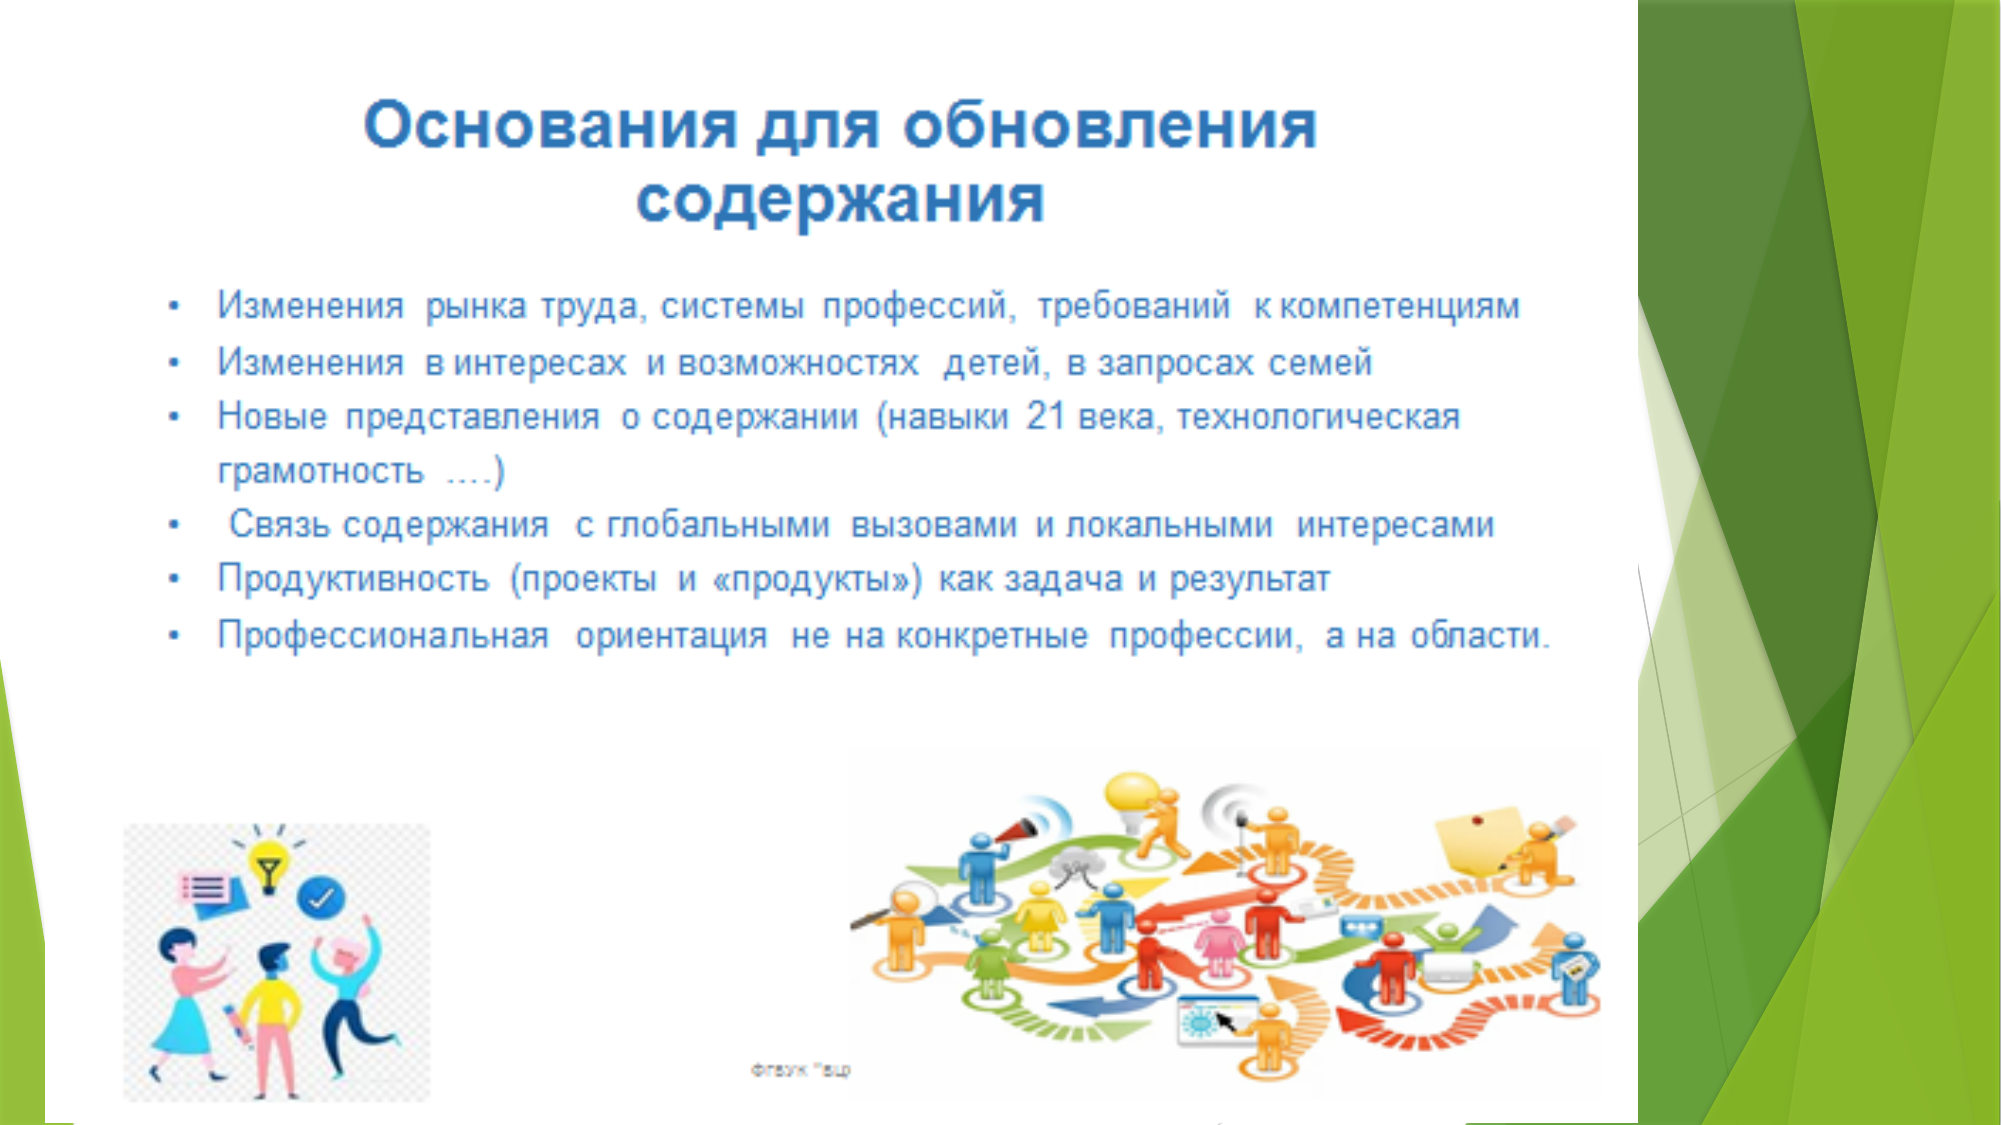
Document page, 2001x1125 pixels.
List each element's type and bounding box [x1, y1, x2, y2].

picture [44, 0, 1638, 1123]
